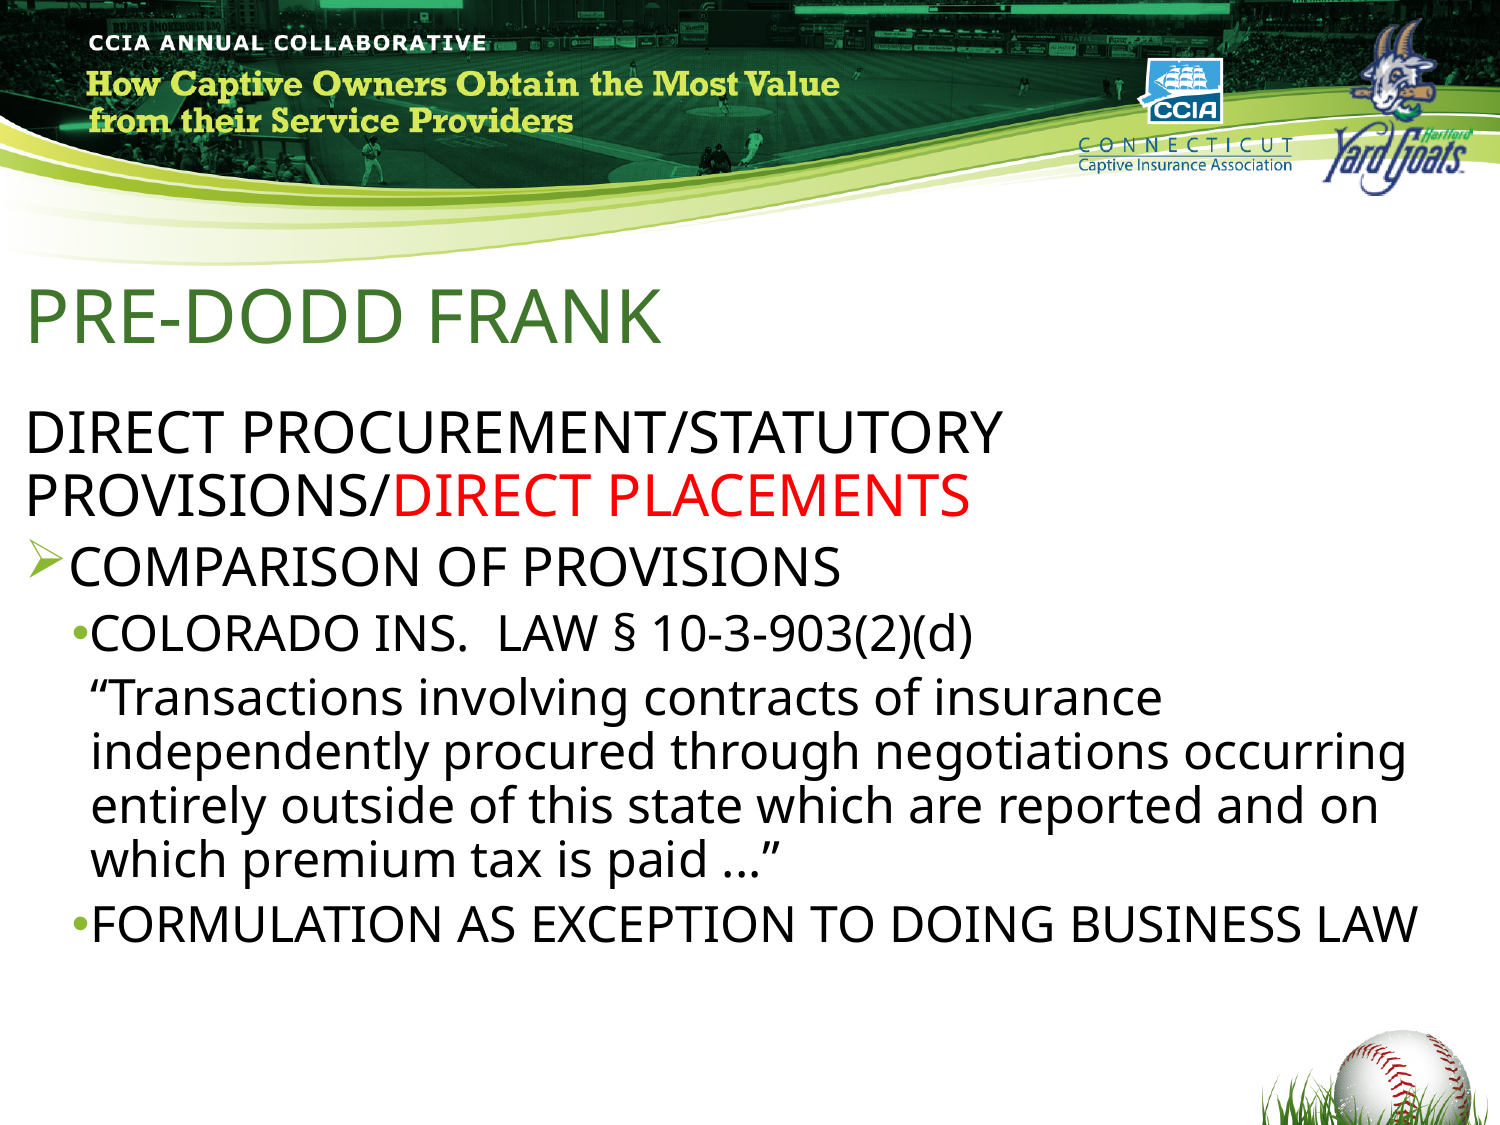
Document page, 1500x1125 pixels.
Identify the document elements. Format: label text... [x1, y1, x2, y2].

list DIRECT PROCUREMENT/STATUTORY PROVISIONS/DIRECT PLACEMENTS COMPARISON OF PROVISIONS COLORADO INS. LAW § 10-3-903(2)(d) “Transactions involving contracts of insurance independently procured through negotiations occurring entirely outside of this state which are reported and on which premium tax is paid ...” FORMULATION AS EXCEPTION TO DOING BUSINESS LAW [24, 403, 1475, 1006]
picture [0, 0, 1500, 1125]
title PRE-DODD FRANK [24, 278, 1475, 360]
